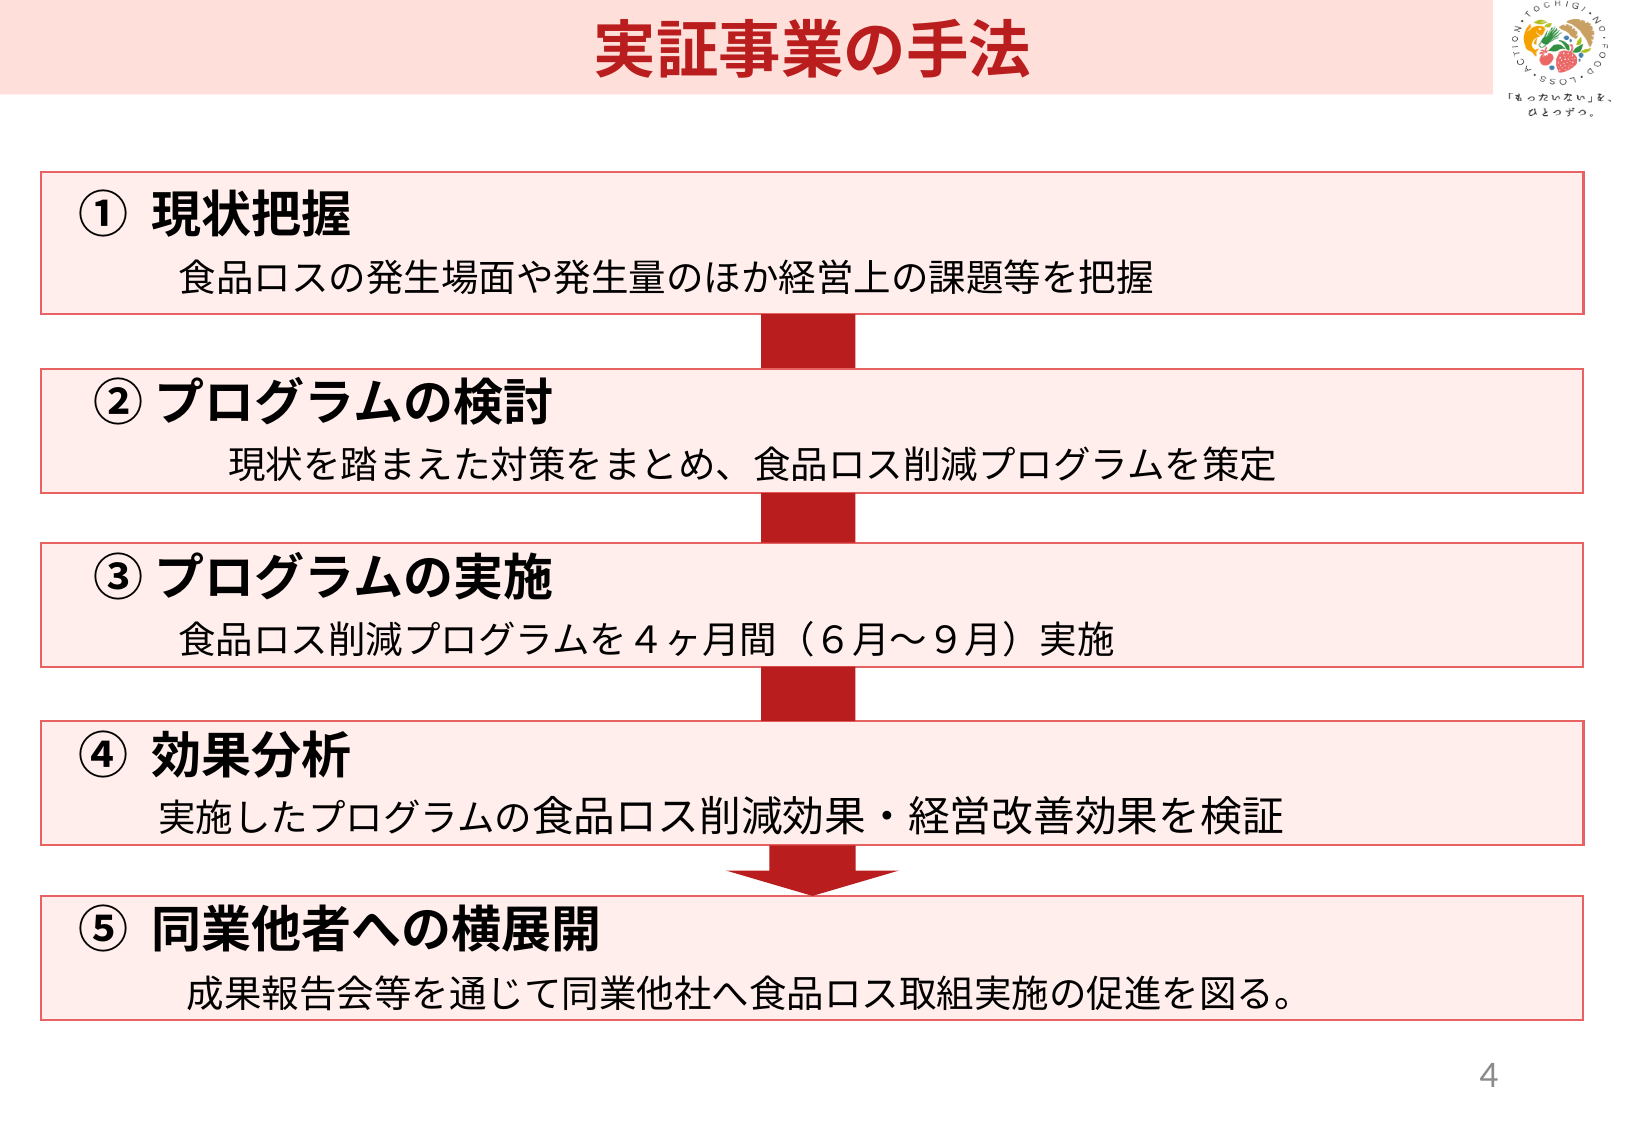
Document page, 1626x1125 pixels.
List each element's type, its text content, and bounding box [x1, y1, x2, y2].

text_box [760, 313, 856, 369]
picture [1493, 0, 1625, 121]
text_box 実証事業の手法 [0, 0, 1493, 95]
text_box ③ プログラムの実施 食品ロス削減プログラムを４ヶ月間（６月～９月）実施 [41, 543, 1584, 668]
text_box [760, 492, 856, 544]
text_box ⑤ 同業他者への横展開 成果報告会等を通じて同業他社へ食品ロス取組実施の促進を図る。 [41, 895, 1584, 1020]
text_box [760, 666, 856, 722]
text_box ④ 効果分析 実施したプログラムの食品ロス削減効果・経営改善効果を検証 [41, 721, 1584, 846]
text_box [725, 844, 900, 898]
text_box ② プログラムの検討 現状を踏まえた対策をまとめ、食品ロス削減プログラムを策定 [41, 368, 1584, 493]
slide_number 3 [1147, 1042, 1514, 1103]
text_box ① 現状把握 食品ロスの発生場面や発生量のほか経営上の課題等を把握 [41, 171, 1584, 315]
